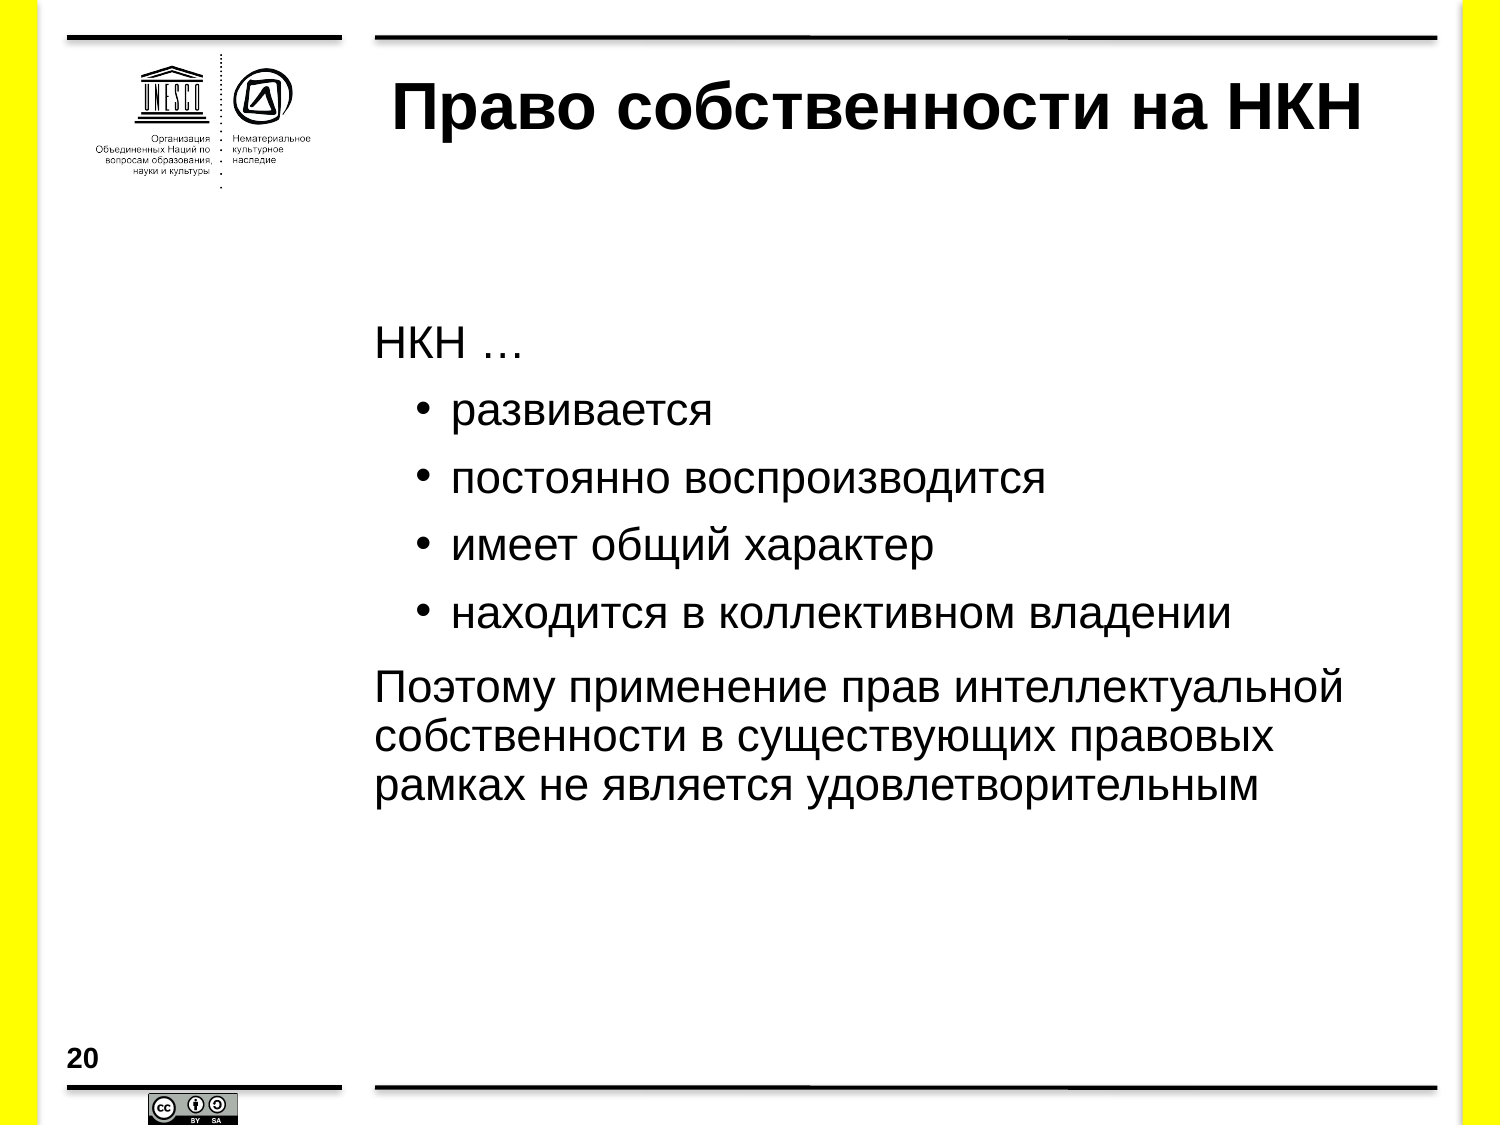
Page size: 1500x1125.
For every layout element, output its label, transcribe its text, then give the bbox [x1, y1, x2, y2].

picture [148, 1093, 238, 1125]
title Право собственности на НКН [391, 62, 1455, 224]
picture [86, 54, 322, 199]
list НКН … развивается постоянно воспроизводится имеет общий характер находится в коллективном владении Поэтому применение прав интеллектуальной собственности в существующих правовых рамках не является удовлетворительным [374, 312, 1430, 1052]
